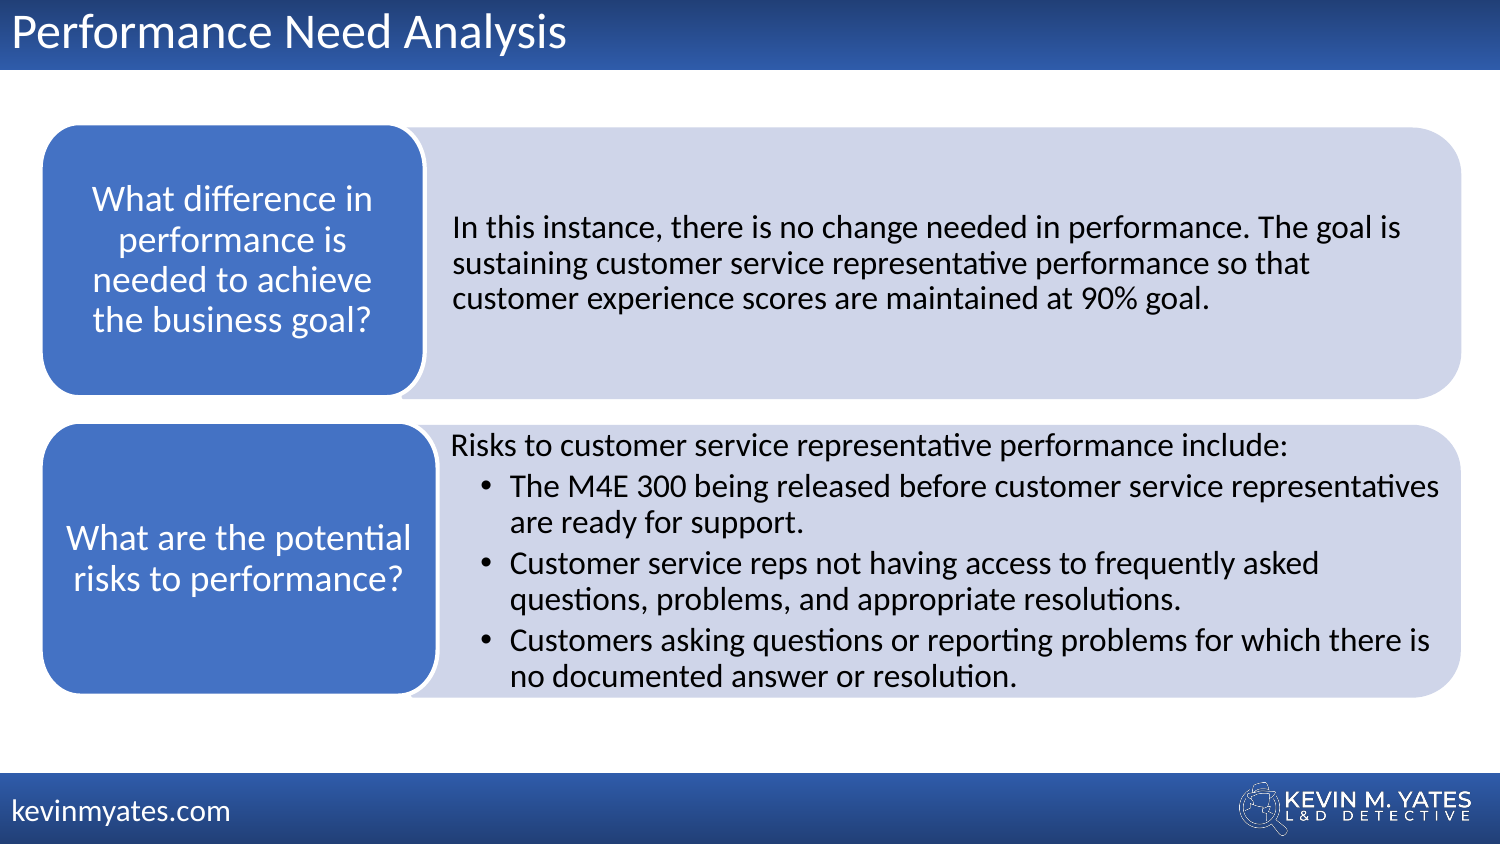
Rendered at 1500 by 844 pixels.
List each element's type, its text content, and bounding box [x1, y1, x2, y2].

text_box What are the potential risks to performance? [38, 419, 440, 698]
text_box In this instance, there is no change needed in performance. The goal is sustaining customer service representative performance so that customer experience scores are maintained at 90% goal. [401, 127, 1462, 400]
text_box Performance Need Analysis [0, 0, 1500, 65]
text_box Risks to customer service representative performance include: The M4E 300 being released before customer service representatives are ready for support. Customer service reps not having access to frequently asked questions, problems, and appropriate resolutions. Customers asking questions or reporting problems for which there is no documented answer or resolution. [411, 424, 1461, 698]
text_box What difference in performance is needed to achieve the business goal? [38, 121, 427, 400]
picture [1239, 782, 1471, 836]
